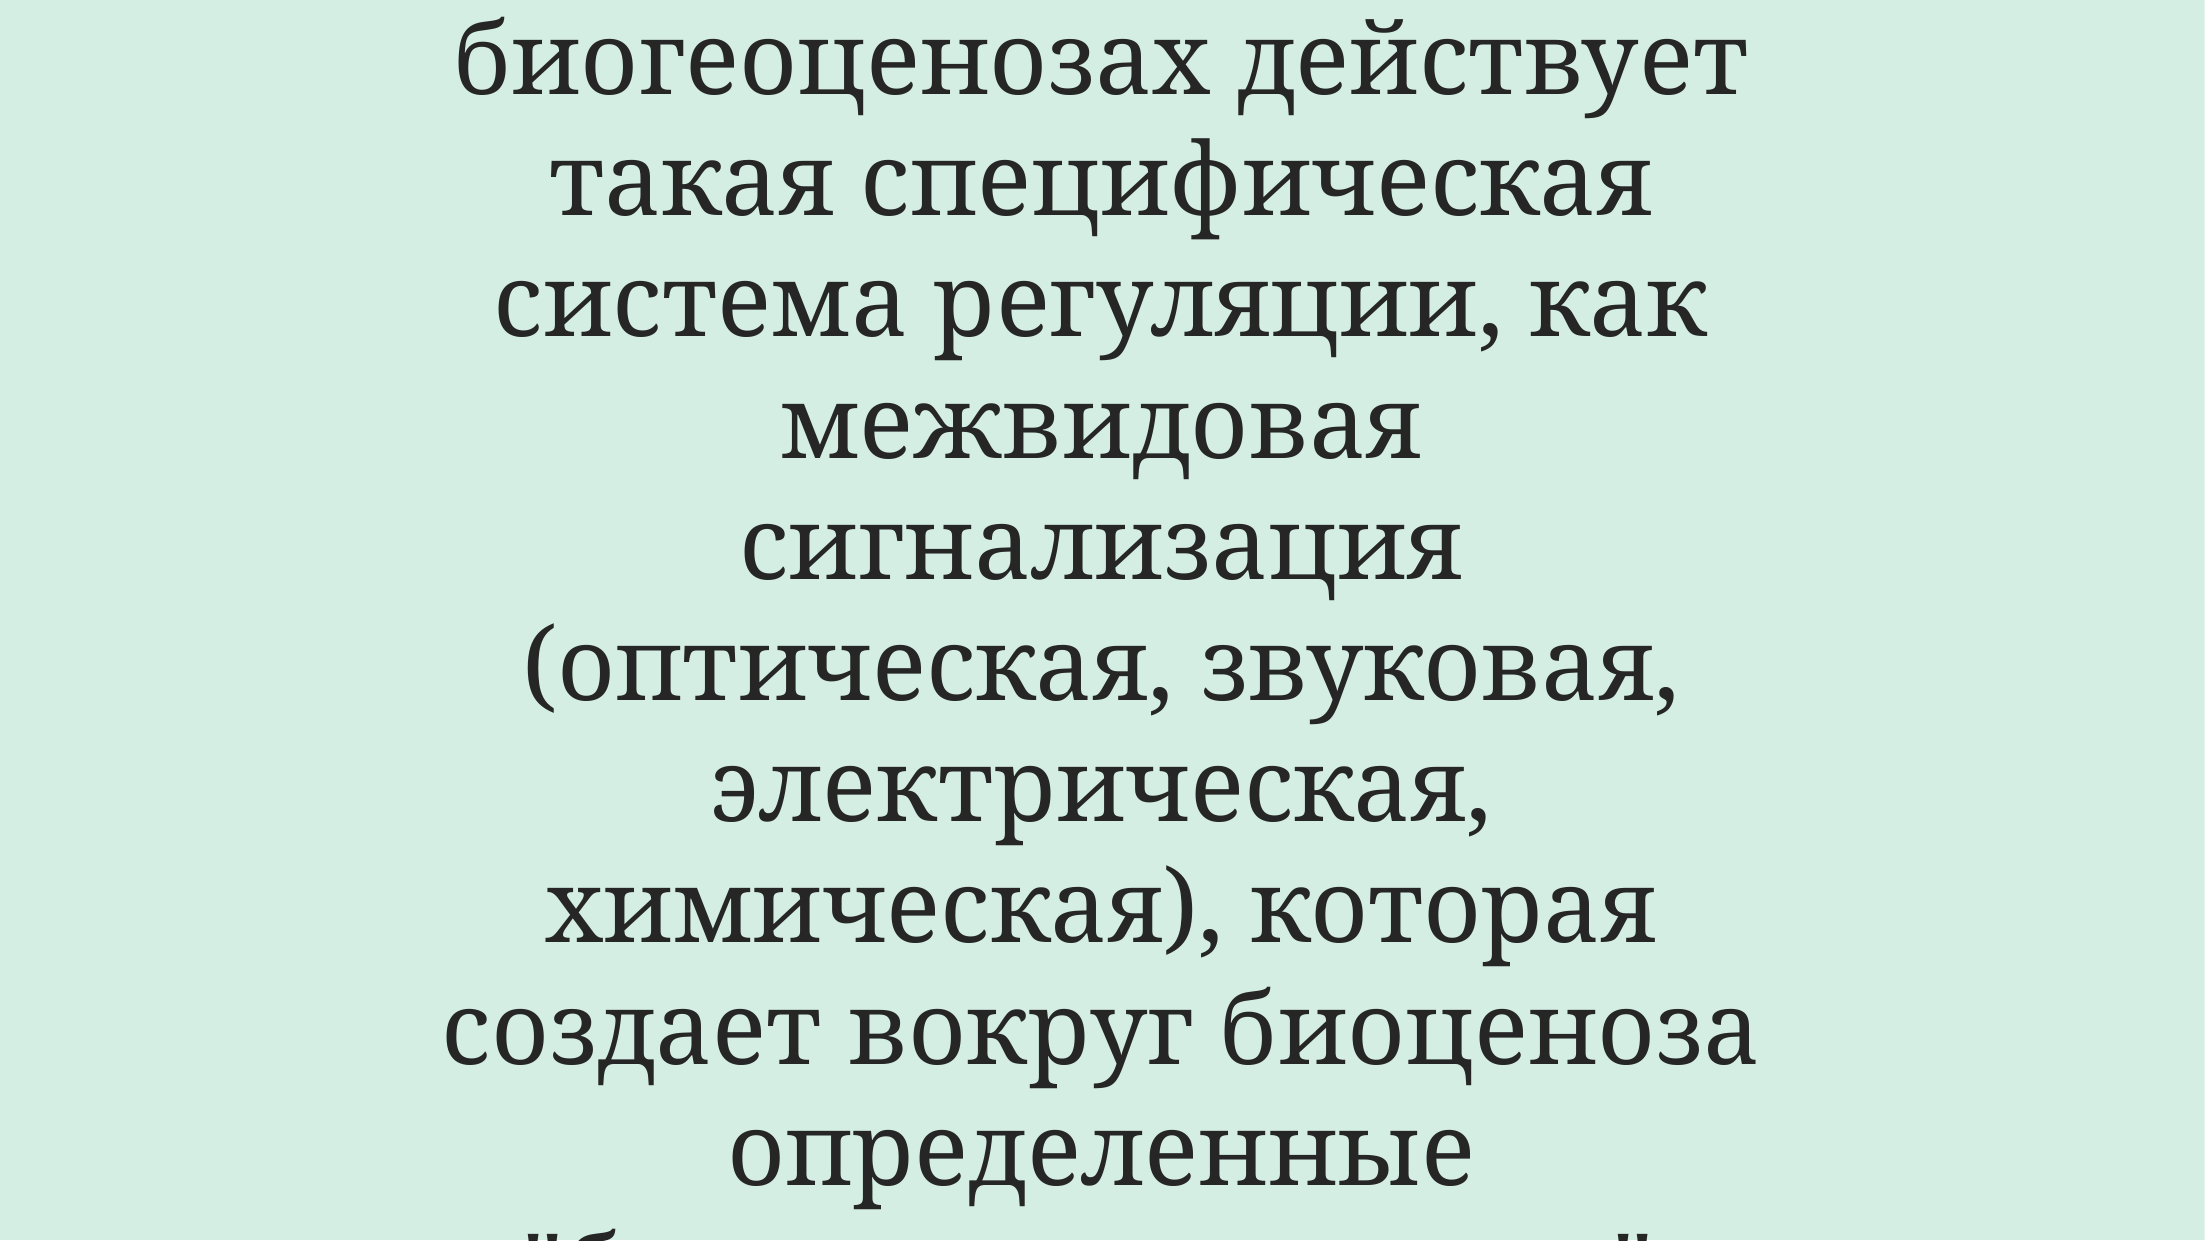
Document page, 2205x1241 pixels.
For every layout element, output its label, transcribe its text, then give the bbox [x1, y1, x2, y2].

title Кроме того, в биогеоценозах действует такая специфическая система регуляции, как межвидовая сигнализация (оптическая, звуковая, электрическая, химическая), которая создает вокруг биоценоза определенные "биологические поля". [395, 0, 1808, 1199]
